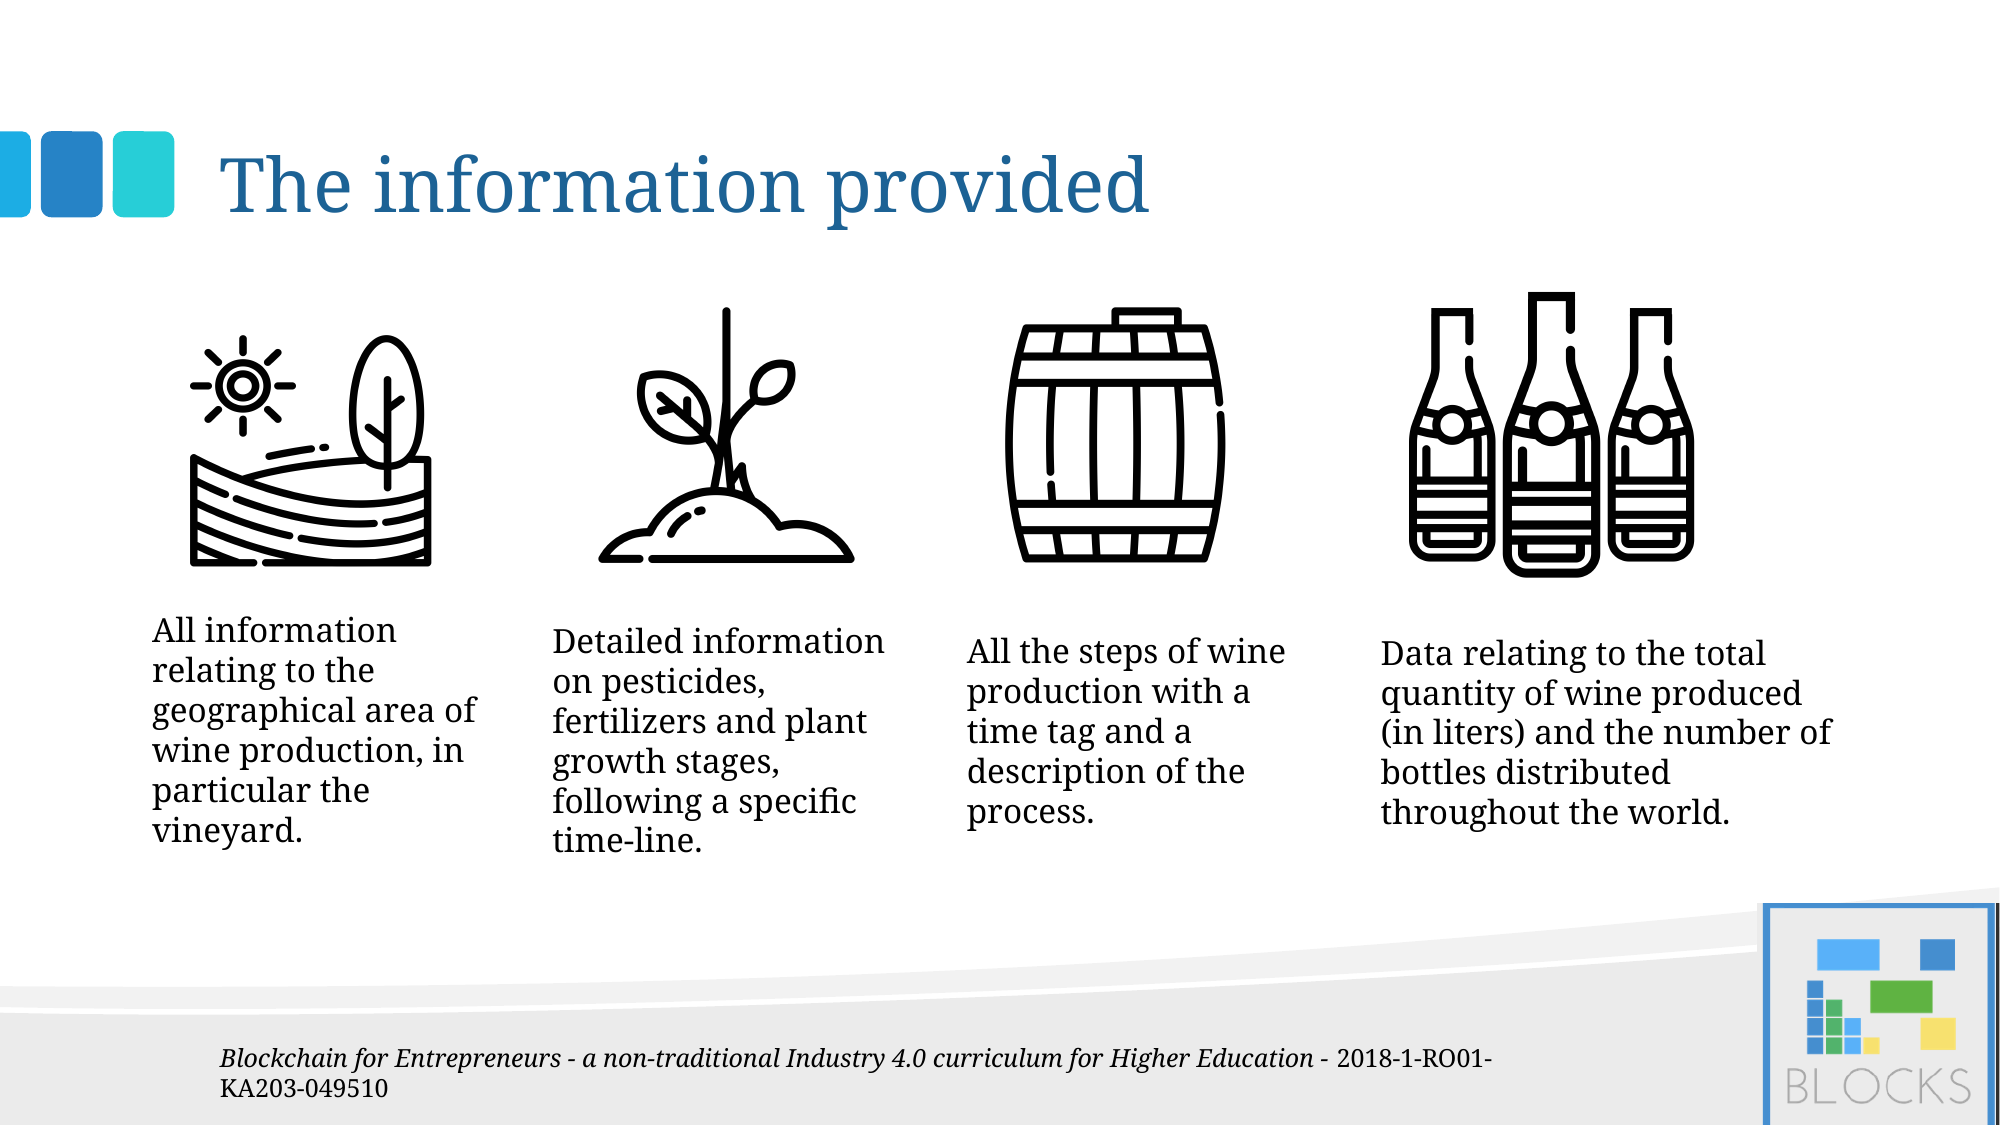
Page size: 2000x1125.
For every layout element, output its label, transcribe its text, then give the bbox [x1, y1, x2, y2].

text_box Data relating to the total quantity of wine produced (in liters) and the number of bottles distributed throughout the world. [1365, 624, 1863, 839]
text_box Detailed information on pesticides, fertilizers and plant growth stages, following a specific time-line. [537, 612, 923, 867]
title The information provided [199, 24, 1800, 238]
footer Blockchain for Entrepreneurs - a non-traditional Industry 4.0 curriculum for Higher Education - 2018-1-RO01-KA203-049510 [199, 1057, 1560, 1088]
picture [566, 275, 894, 603]
text_box All the steps of wine production with a time tag and a description of the process. [952, 623, 1338, 838]
picture [952, 275, 1280, 603]
text_box All information relating to the geographical area of ​​wine production, in particular the vineyard. [137, 601, 504, 857]
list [160, 306, 457, 603]
picture [1756, 903, 2000, 1125]
picture [1373, 255, 1740, 622]
